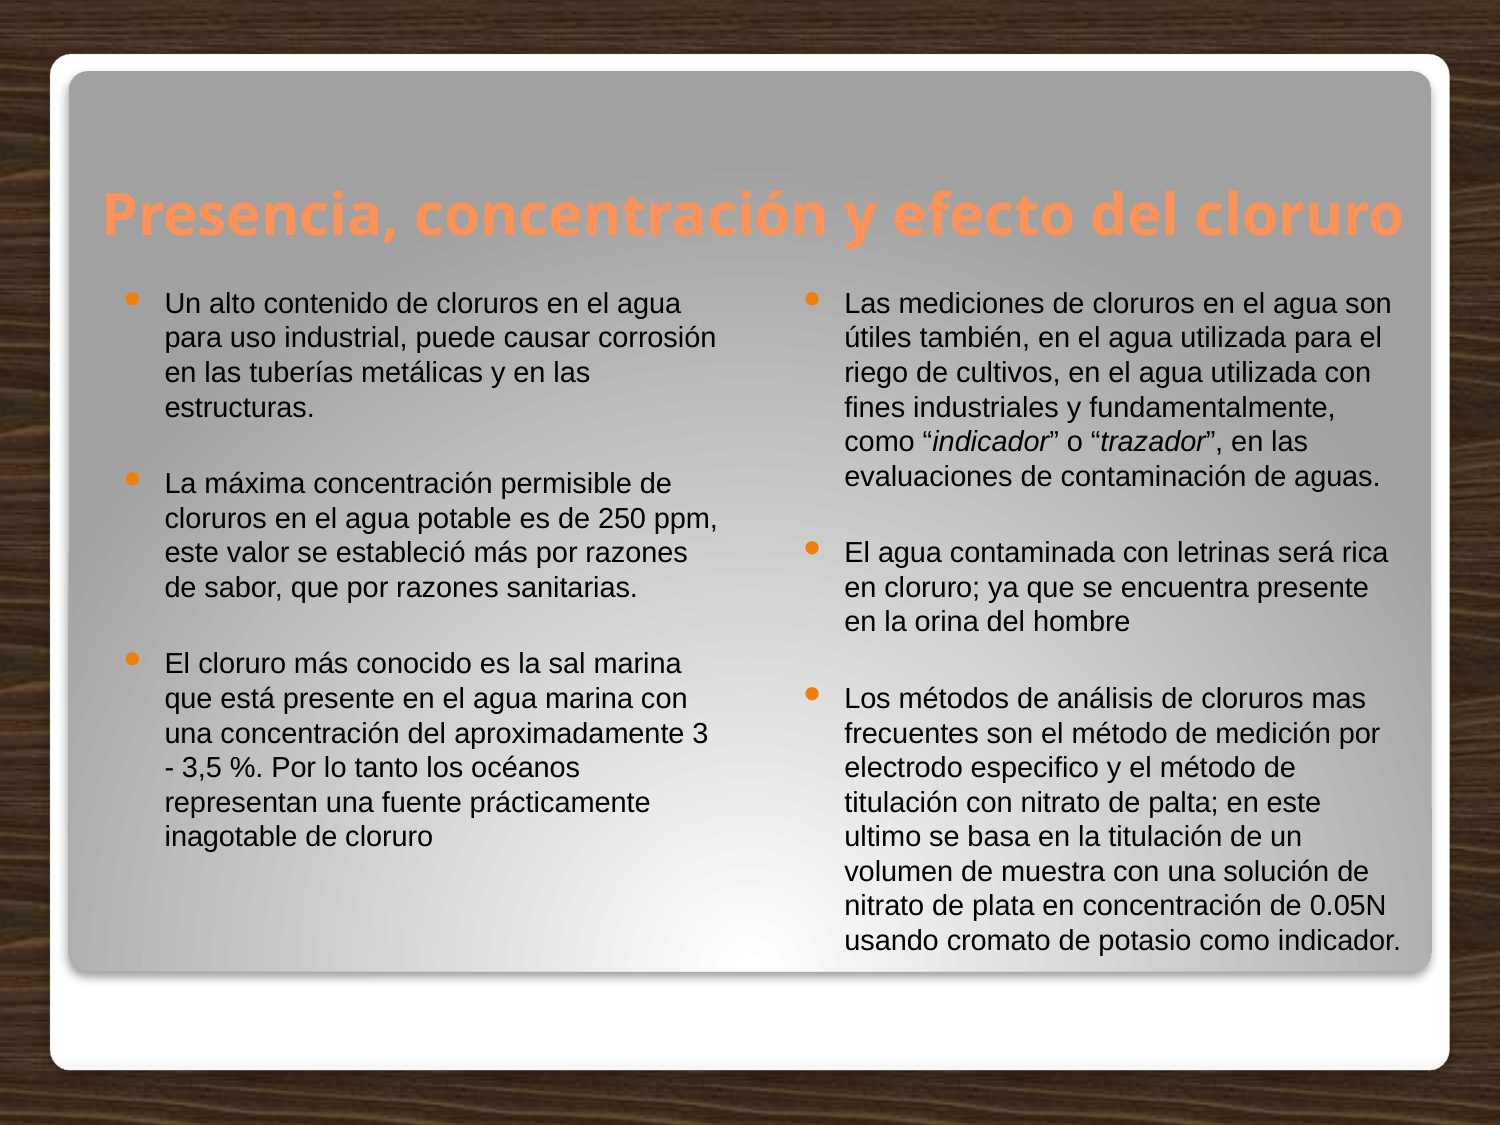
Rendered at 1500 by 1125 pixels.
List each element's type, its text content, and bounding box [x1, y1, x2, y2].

list Las mediciones de cloruros en el agua son útiles también, en el agua utilizada para el riego de cultivos, en el agua utilizada con fines industriales y fundamentalmente, como “indicador” o “trazador”, en las evaluaciones de contaminación de aguas. El agua contaminada con letrinas será rica en cloruro; ya que se encuentra presente en la orina del hombre Los métodos de análisis de cloruros mas frecuentes son el método de medición por electrodo especifico y el método de titulación con nitrato de palta; en este ultimo se basa en la titulación de un volumen de muestra con una solución de nitrato de plata en concentración de 0.05N usando cromato de potasio como indicador. [773, 269, 1419, 990]
title Presencia, concentración y efecto del cloruro [82, 82, 1425, 255]
picture [0, 0, 1500, 1125]
list Un alto contenido de cloruros en el agua para uso industrial, puede causar corrosión en las tuberías metálicas y en las estructuras. La máxima concentración permisible de cloruros en el agua potable es de 250 ppm, este valor se estableció más por razones de sabor, que por razones sanitarias. El cloruro más conocido es la sal marina que está presente en el agua marina con una concentración del aproximadamente 3 - 3,5 %. Por lo tanto los océanos representan una fuente prácticamente inagotable de cloruro [93, 269, 739, 990]
